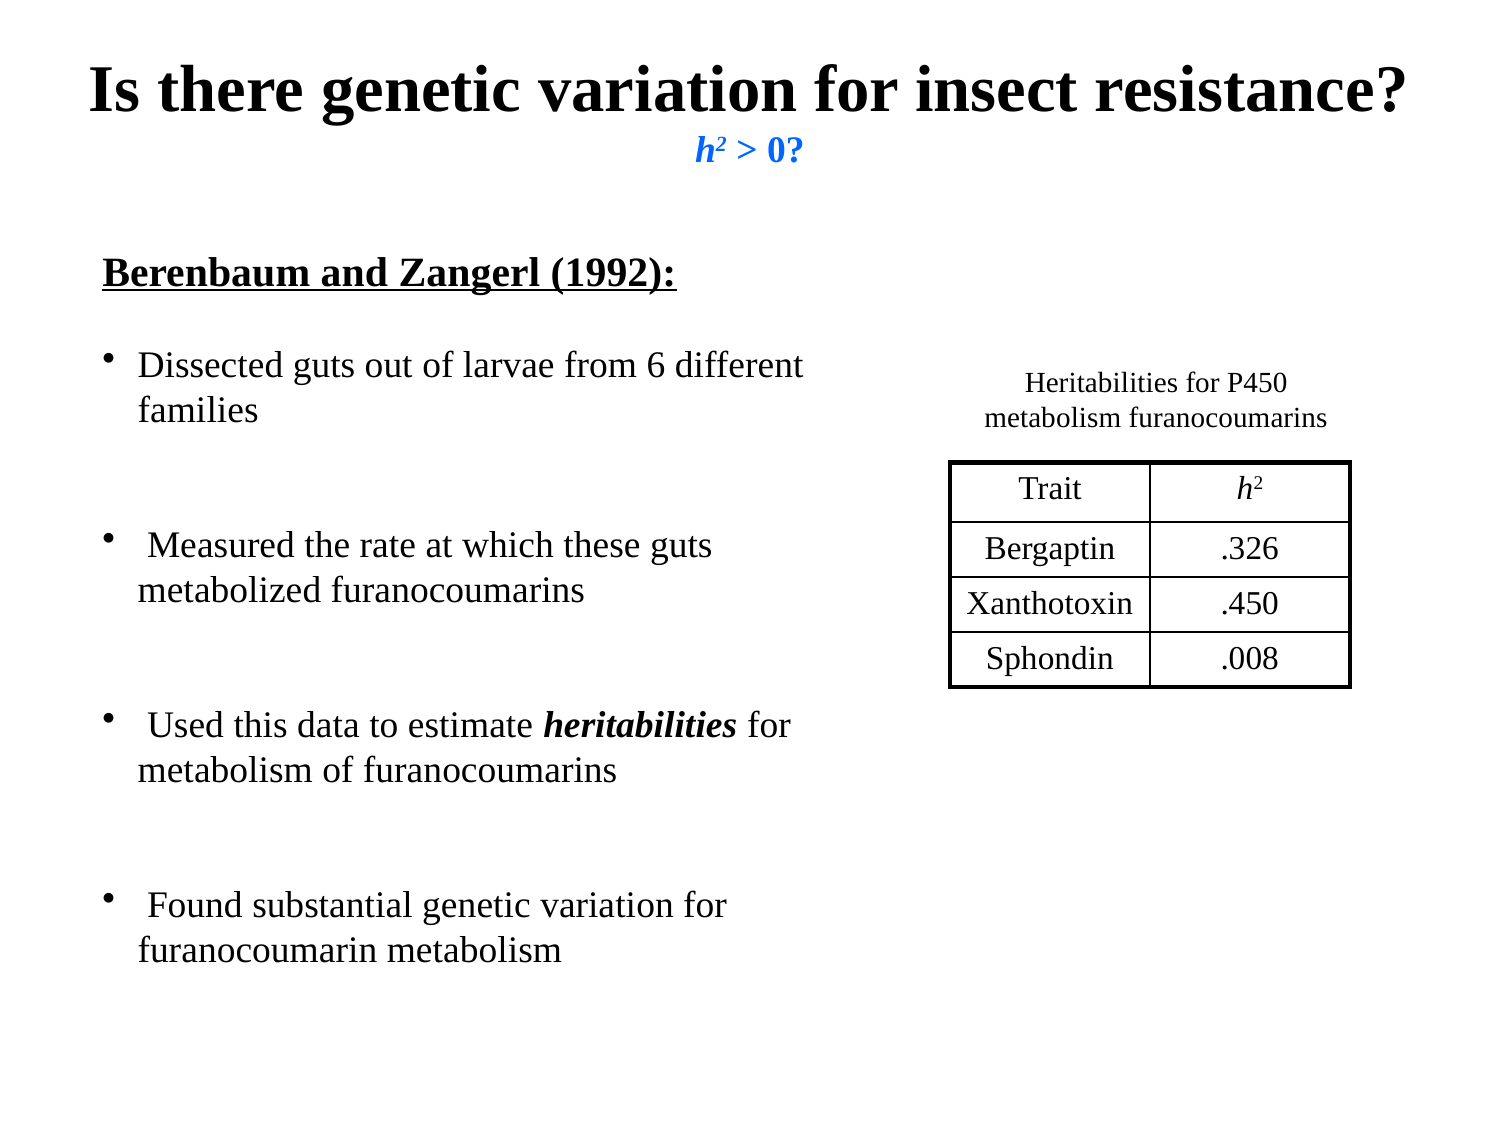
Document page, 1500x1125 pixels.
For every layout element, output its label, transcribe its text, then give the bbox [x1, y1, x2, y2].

table_header h2 [1151, 465, 1348, 521]
table_header Trait [952, 465, 1149, 521]
text_box Is there genetic variation for insect resistance? h2 > 0? [0, 37, 1500, 178]
table_cell Bergaptin [952, 523, 1149, 576]
text_box Berenbaum and Zangerl (1992): Dissected guts out of larvae from 6 different families Measured the rate at which these guts metabolized furanocoumarins Used this data to estimate heritabilities for metabolism of furanocoumarins Found substantial genetic variation for furanocoumarin metabolism [87, 237, 841, 978]
table_cell .008 [1151, 633, 1348, 685]
table_cell .450 [1151, 578, 1348, 631]
table_cell .326 [1151, 523, 1348, 576]
text_box Heritabilities for P450 metabolism furanocoumarins [962, 356, 1350, 441]
table_cell Sphondin [952, 633, 1149, 685]
table_cell Xanthotoxin [952, 578, 1149, 631]
